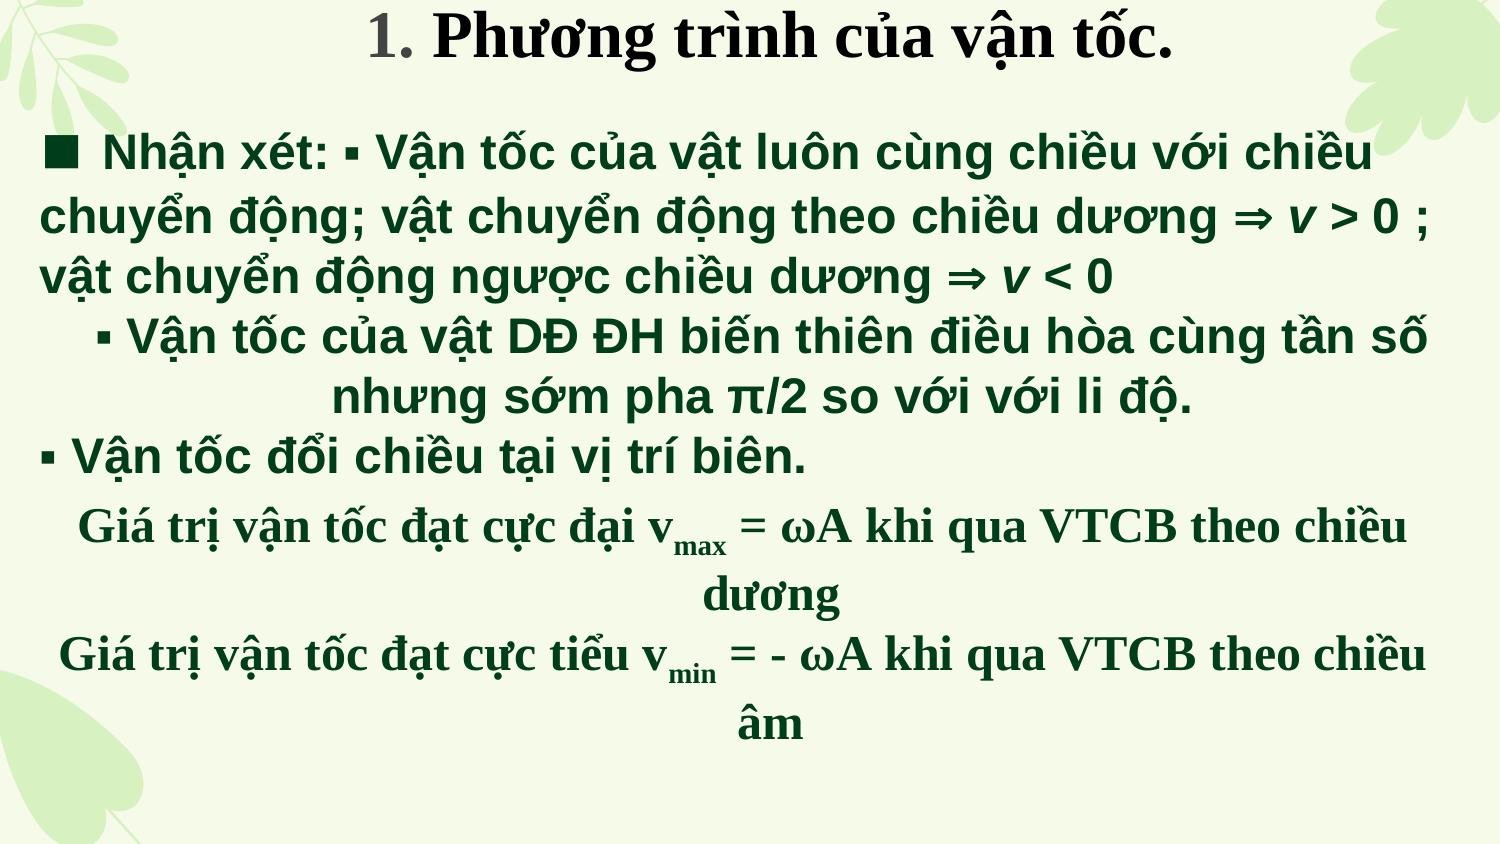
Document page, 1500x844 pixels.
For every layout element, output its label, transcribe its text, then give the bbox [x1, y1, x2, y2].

title ▪ Nhận xét: ▪ Vận tốc của vật luôn cùng chiều với chiều chuyển động; vật chuyển động theo chiều dương  v > 0 ; vật chuyển động ngược chiều dương  v < 0 ▪ Vận tốc của vật DĐ ĐH biến thiên điều hòa cùng tần số nhưng sớm pha π/2 so với với li độ. ▪ Vận tốc đổi chiều tại vị trí biên. [24, 95, 1500, 551]
text_box Giá trị vận tốc đạt cực đại vmax = ωA khi qua VTCB theo chiều dương Giá trị vận tốc đạt cực tiểu vmin = - ωA khi qua VTCB theo chiều âm [24, 477, 1462, 749]
text_box 1. Phương trình của vận tốc. [24, 0, 1500, 78]
